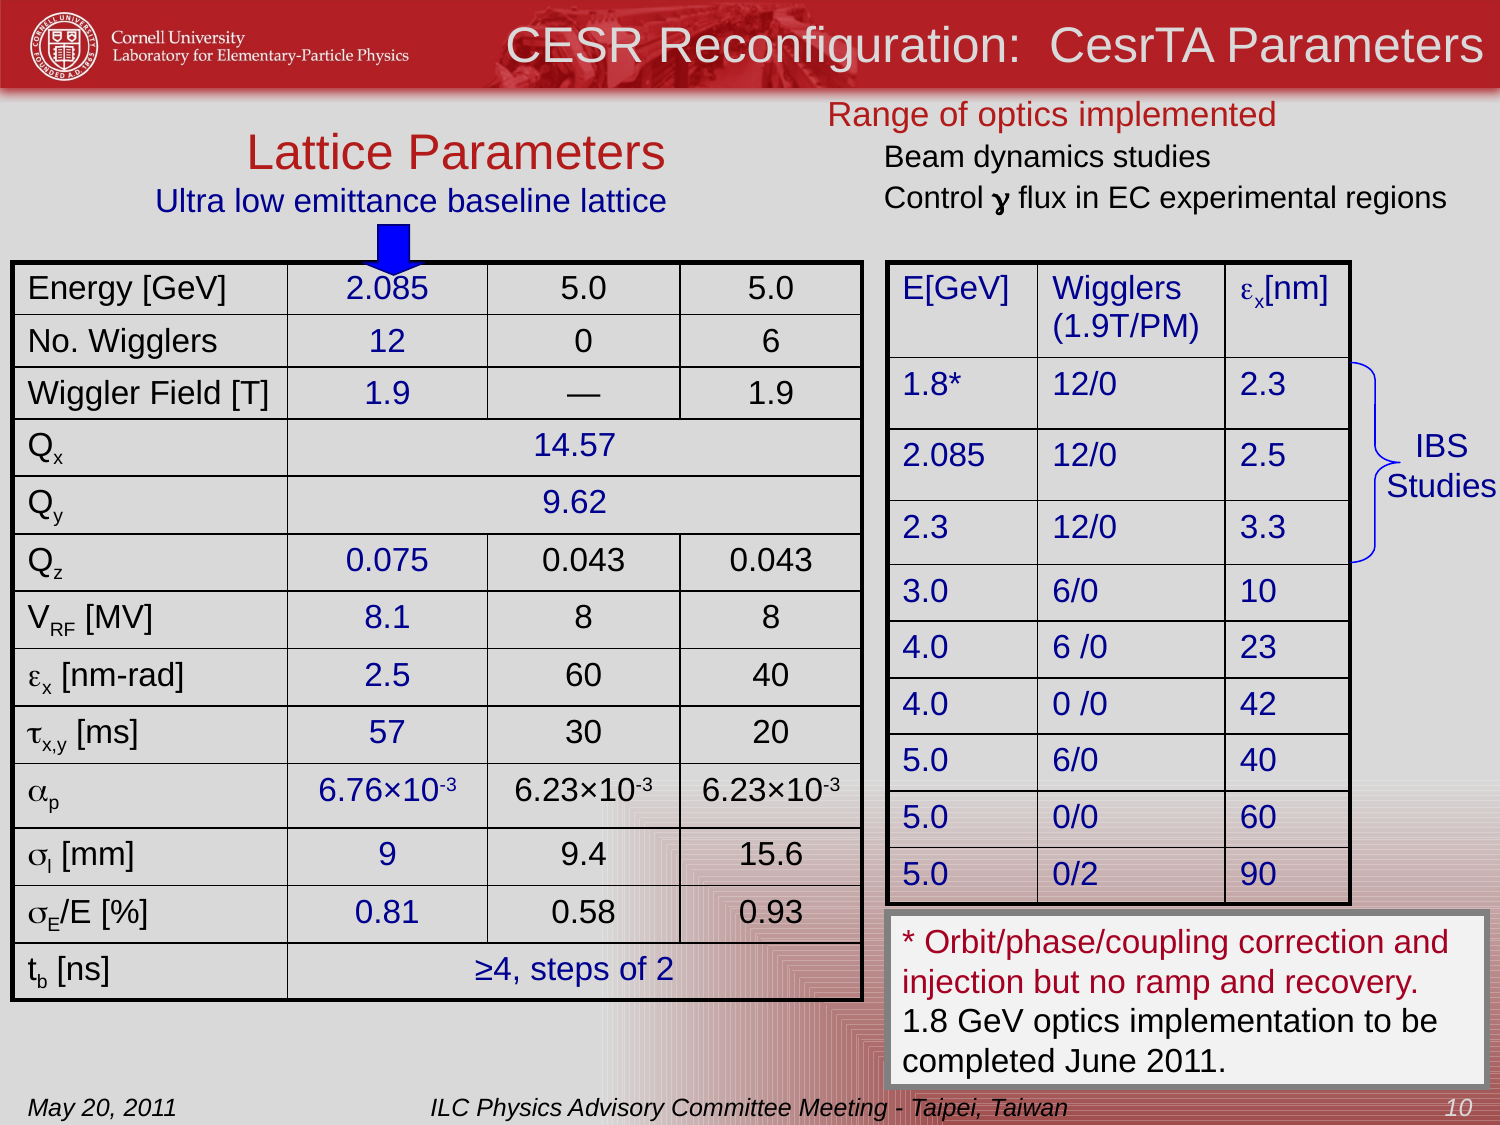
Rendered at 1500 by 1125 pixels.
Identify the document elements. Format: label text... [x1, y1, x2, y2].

table_cell 30 [488, 707, 679, 763]
table_cell 0.043 [681, 535, 860, 590]
table_cell 0.043 [488, 535, 679, 590]
table_cell 6 [681, 315, 860, 366]
table_cell Qy [15, 477, 287, 533]
table_header 5.0 [681, 265, 860, 314]
table_cell 5.0 [890, 848, 1037, 902]
table_cell 5.0 [890, 792, 1037, 847]
table_cell 0 [488, 315, 679, 366]
table_cell 6.23×10-3 [488, 764, 679, 827]
table_cell 6.76×10-3 [288, 764, 487, 827]
table_cell 40 [1226, 735, 1348, 790]
table_cell 1.9 [681, 368, 860, 418]
table_cell 0/2 [1038, 848, 1224, 902]
table_cell 23 [1226, 622, 1348, 677]
table_cell 8 [681, 592, 860, 648]
table_cell 2.3 [1226, 358, 1348, 428]
table_cell sE/E [%] [15, 886, 287, 942]
slide_number 10 [1374, 1087, 1488, 1125]
text_box [362, 227, 425, 276]
table_cell ap [15, 764, 287, 827]
table_cell 12/0 [1038, 358, 1224, 428]
table_cell 6 /0 [1038, 622, 1224, 677]
table_cell 0.075 [288, 535, 487, 590]
table_cell 42 [1226, 679, 1348, 733]
table_cell 4.0 [890, 622, 1037, 677]
table_cell 2.3 [890, 501, 1037, 564]
table_cell Qz [15, 535, 287, 590]
table_cell Qx [15, 420, 287, 475]
table_header E[GeV] [890, 265, 1037, 357]
table_header Energy [GeV] [15, 265, 287, 314]
table_cell 3.0 [890, 565, 1037, 620]
table_cell 15.6 [681, 829, 860, 885]
table_cell 10 [1226, 565, 1348, 620]
text_box Lattice Parameters [137, 112, 775, 175]
table_cell 9.4 [488, 829, 679, 885]
list Range of optics implemented Beam dynamics studies Control g flux in EC experimental regions [812, 87, 1500, 226]
text_box IBS Studies [1371, 417, 1500, 512]
table_cell 5.0 [890, 735, 1037, 790]
table_cell 2.5 [288, 649, 487, 705]
picture [0, 0, 383, 88]
table_cell 8 [488, 592, 679, 648]
text_box [1349, 362, 1376, 563]
table_header Wigglers (1.9T/PM) [1038, 265, 1224, 357]
table_cell 1.9 [288, 368, 487, 418]
table_cell 12 [288, 315, 487, 366]
table_cell ≥4, steps of 2 [288, 944, 860, 998]
table_cell VRF [MV] [15, 592, 287, 648]
table_cell tx,y [ms] [15, 707, 287, 763]
table_cell 6.23×10-3 [681, 764, 860, 827]
table_cell 6/0 [1038, 735, 1224, 790]
table_cell 3.3 [1226, 501, 1348, 564]
table_cell 90 [1226, 848, 1348, 902]
table_cell 40 [681, 649, 860, 705]
table_cell sl [mm] [15, 829, 287, 885]
table_cell 57 [288, 707, 487, 763]
table_cell 2.5 [1226, 430, 1348, 500]
table_cell tb [ns] [15, 944, 287, 998]
table_cell 6/0 [1038, 565, 1224, 620]
table_cell 1.8* [890, 358, 1037, 428]
table_cell 0 /0 [1038, 679, 1224, 733]
table_header 2.085 [288, 265, 487, 314]
footer ILC Physics Advisory Committee Meeting - Taipei, Taiwan [368, 1087, 1132, 1125]
table_cell 2.085 [890, 430, 1037, 500]
table_cell 12/0 [1038, 501, 1224, 564]
table_cell 4.0 [890, 679, 1037, 733]
table_cell 8.1 [288, 592, 487, 648]
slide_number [12, 1087, 368, 1125]
table_cell Wiggler Field [T] [15, 368, 287, 418]
table_header x[nm] [1226, 265, 1348, 357]
table_cell 0.81 [288, 886, 487, 942]
table_cell 20 [681, 707, 860, 763]
title CESR Reconfiguration: CesrTA Parameters [383, 0, 1500, 100]
table_cell 12/0 [1038, 430, 1224, 500]
table_cell 0/0 [1038, 792, 1224, 847]
table_cell 14.57 [288, 420, 860, 475]
table_cell 9.62 [288, 477, 860, 533]
table_cell 0.93 [681, 886, 860, 942]
table_header 5.0 [488, 265, 679, 314]
text_box Ultra low emittance baseline lattice [140, 172, 684, 227]
table_cell 9 [288, 829, 487, 885]
table_cell No. Wigglers [15, 315, 287, 366]
table_cell ― [488, 368, 679, 418]
table_cell 0.58 [488, 886, 679, 942]
table_cell 60 [488, 649, 679, 705]
table_cell 60 [1226, 792, 1348, 847]
text_box * Orbit/phase/coupling correction and injection but no ramp and recovery. 1.8 GeV optics implementation to be completed June 2011. [887, 912, 1488, 1087]
table_cell ex [nm-rad] [15, 649, 287, 705]
